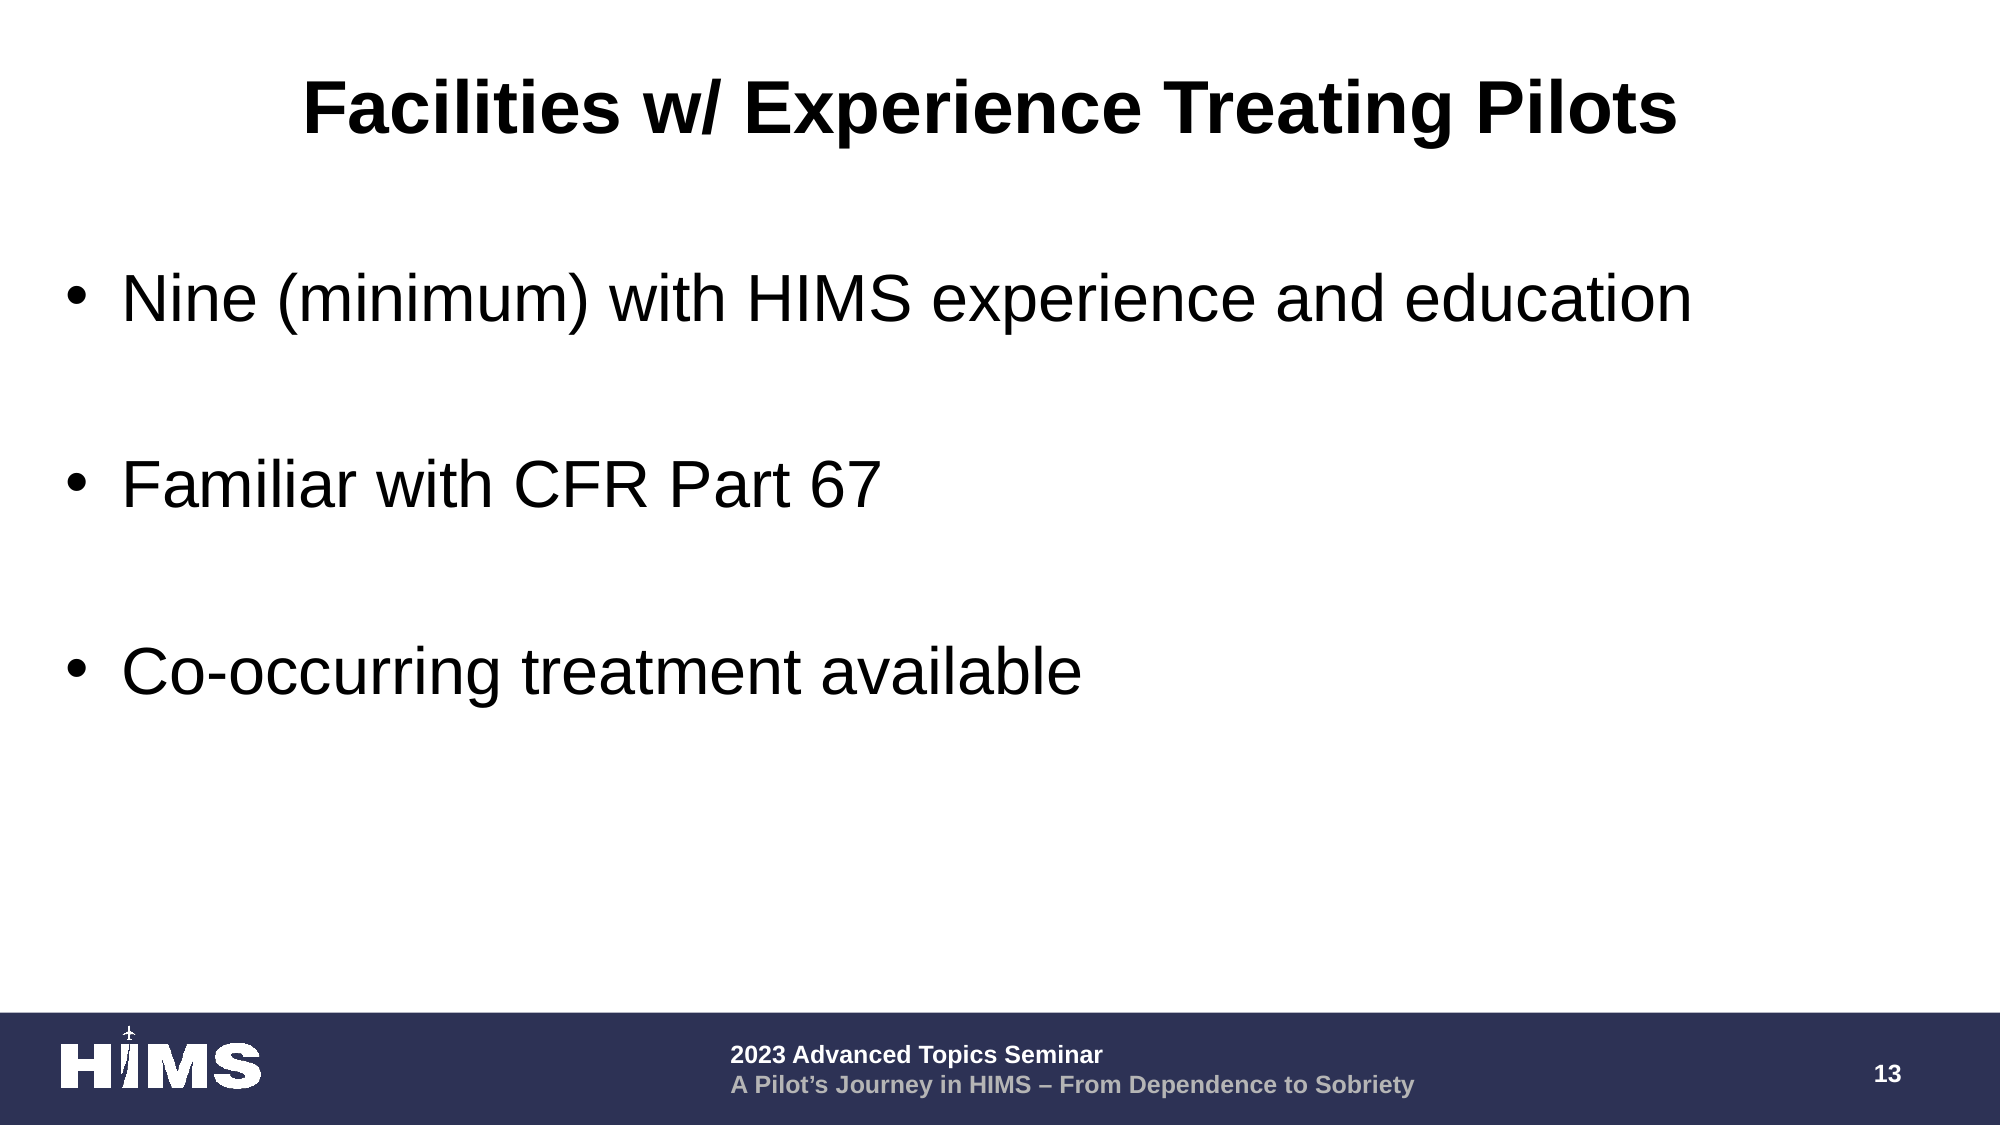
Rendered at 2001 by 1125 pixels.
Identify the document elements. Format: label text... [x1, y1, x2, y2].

title Facilities w/ Experience Treating Pilots [83, 45, 1900, 163]
list Nine (minimum) with HIMS experience and education Familiar with CFR Part 67 Co-occurring treatment available [50, 246, 1867, 1077]
slide_number 13 [1816, 1050, 1917, 1088]
picture [50, 1077, 271, 1115]
